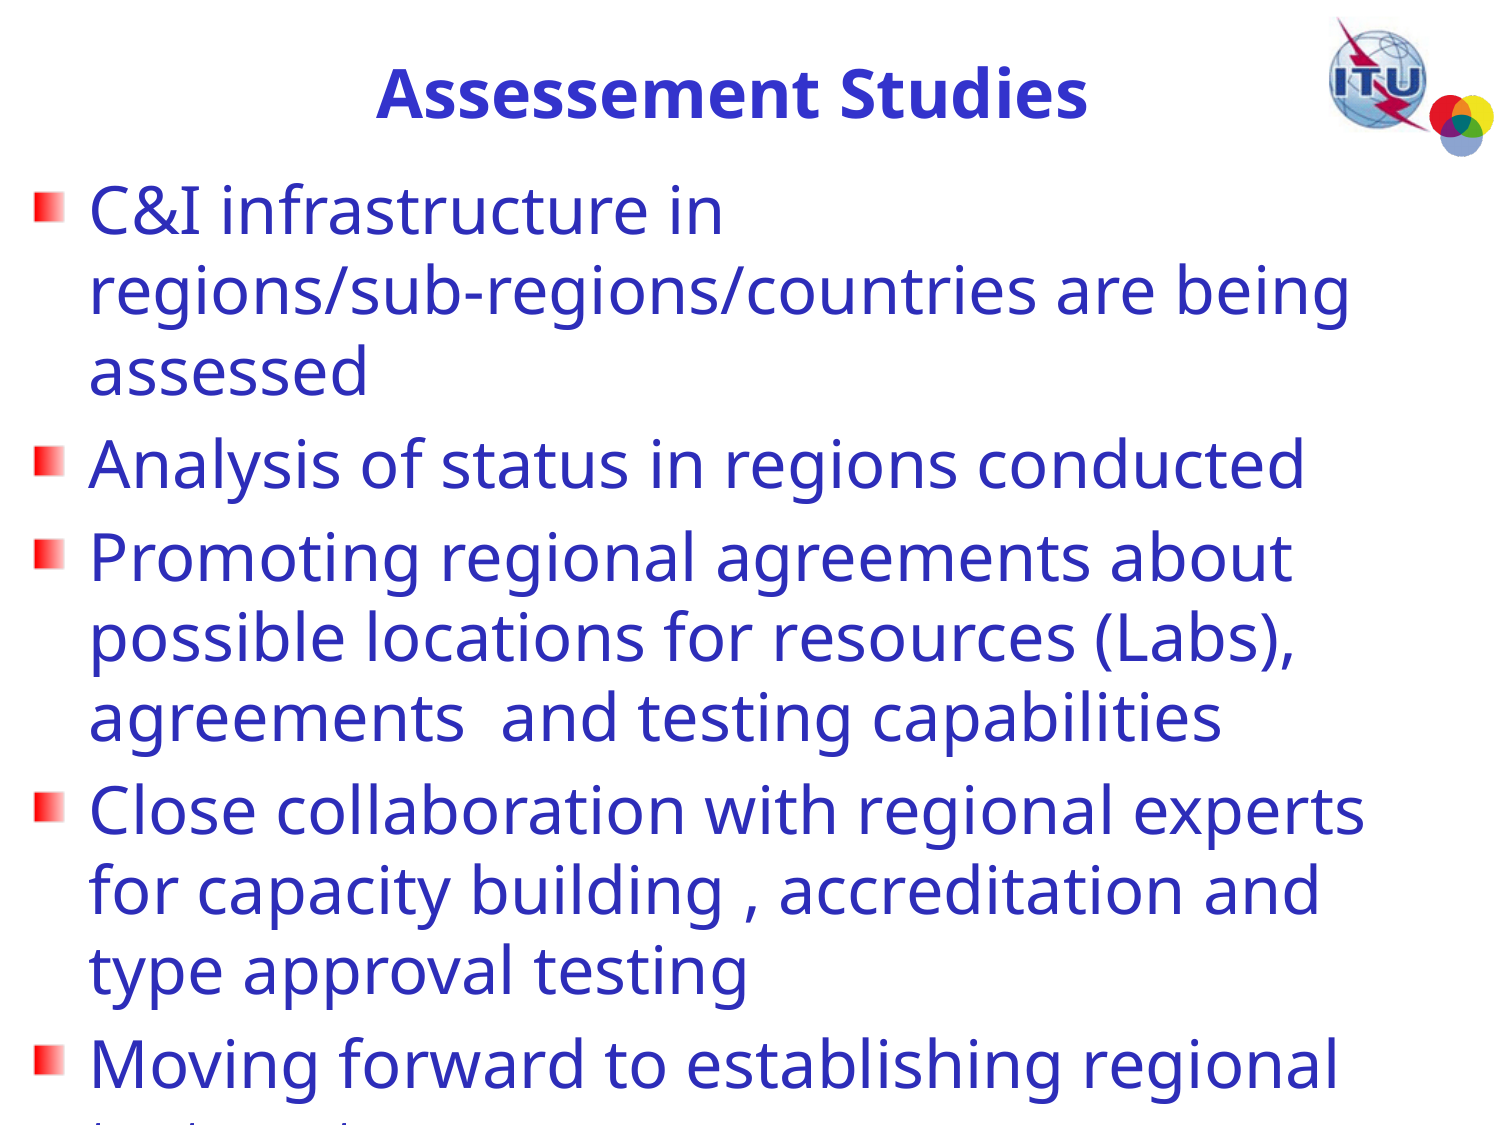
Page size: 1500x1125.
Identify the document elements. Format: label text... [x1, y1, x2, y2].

title Assessement Studies [64, 42, 1402, 141]
picture [32, 190, 68, 226]
picture [1288, 7, 1498, 158]
picture [32, 537, 68, 573]
picture [32, 790, 68, 826]
picture [32, 444, 68, 480]
list C&I infrastructure in regions/sub-regions/countries are being assessed Analysis of status in regions conducted Promoting regional agreements about possible locations for resources (Labs), agreements and testing capabilities Close collaboration with regional experts for capacity building , accreditation and type approval testing Moving forward to establishing regional test centers [17, 160, 1477, 953]
picture [32, 1043, 68, 1079]
